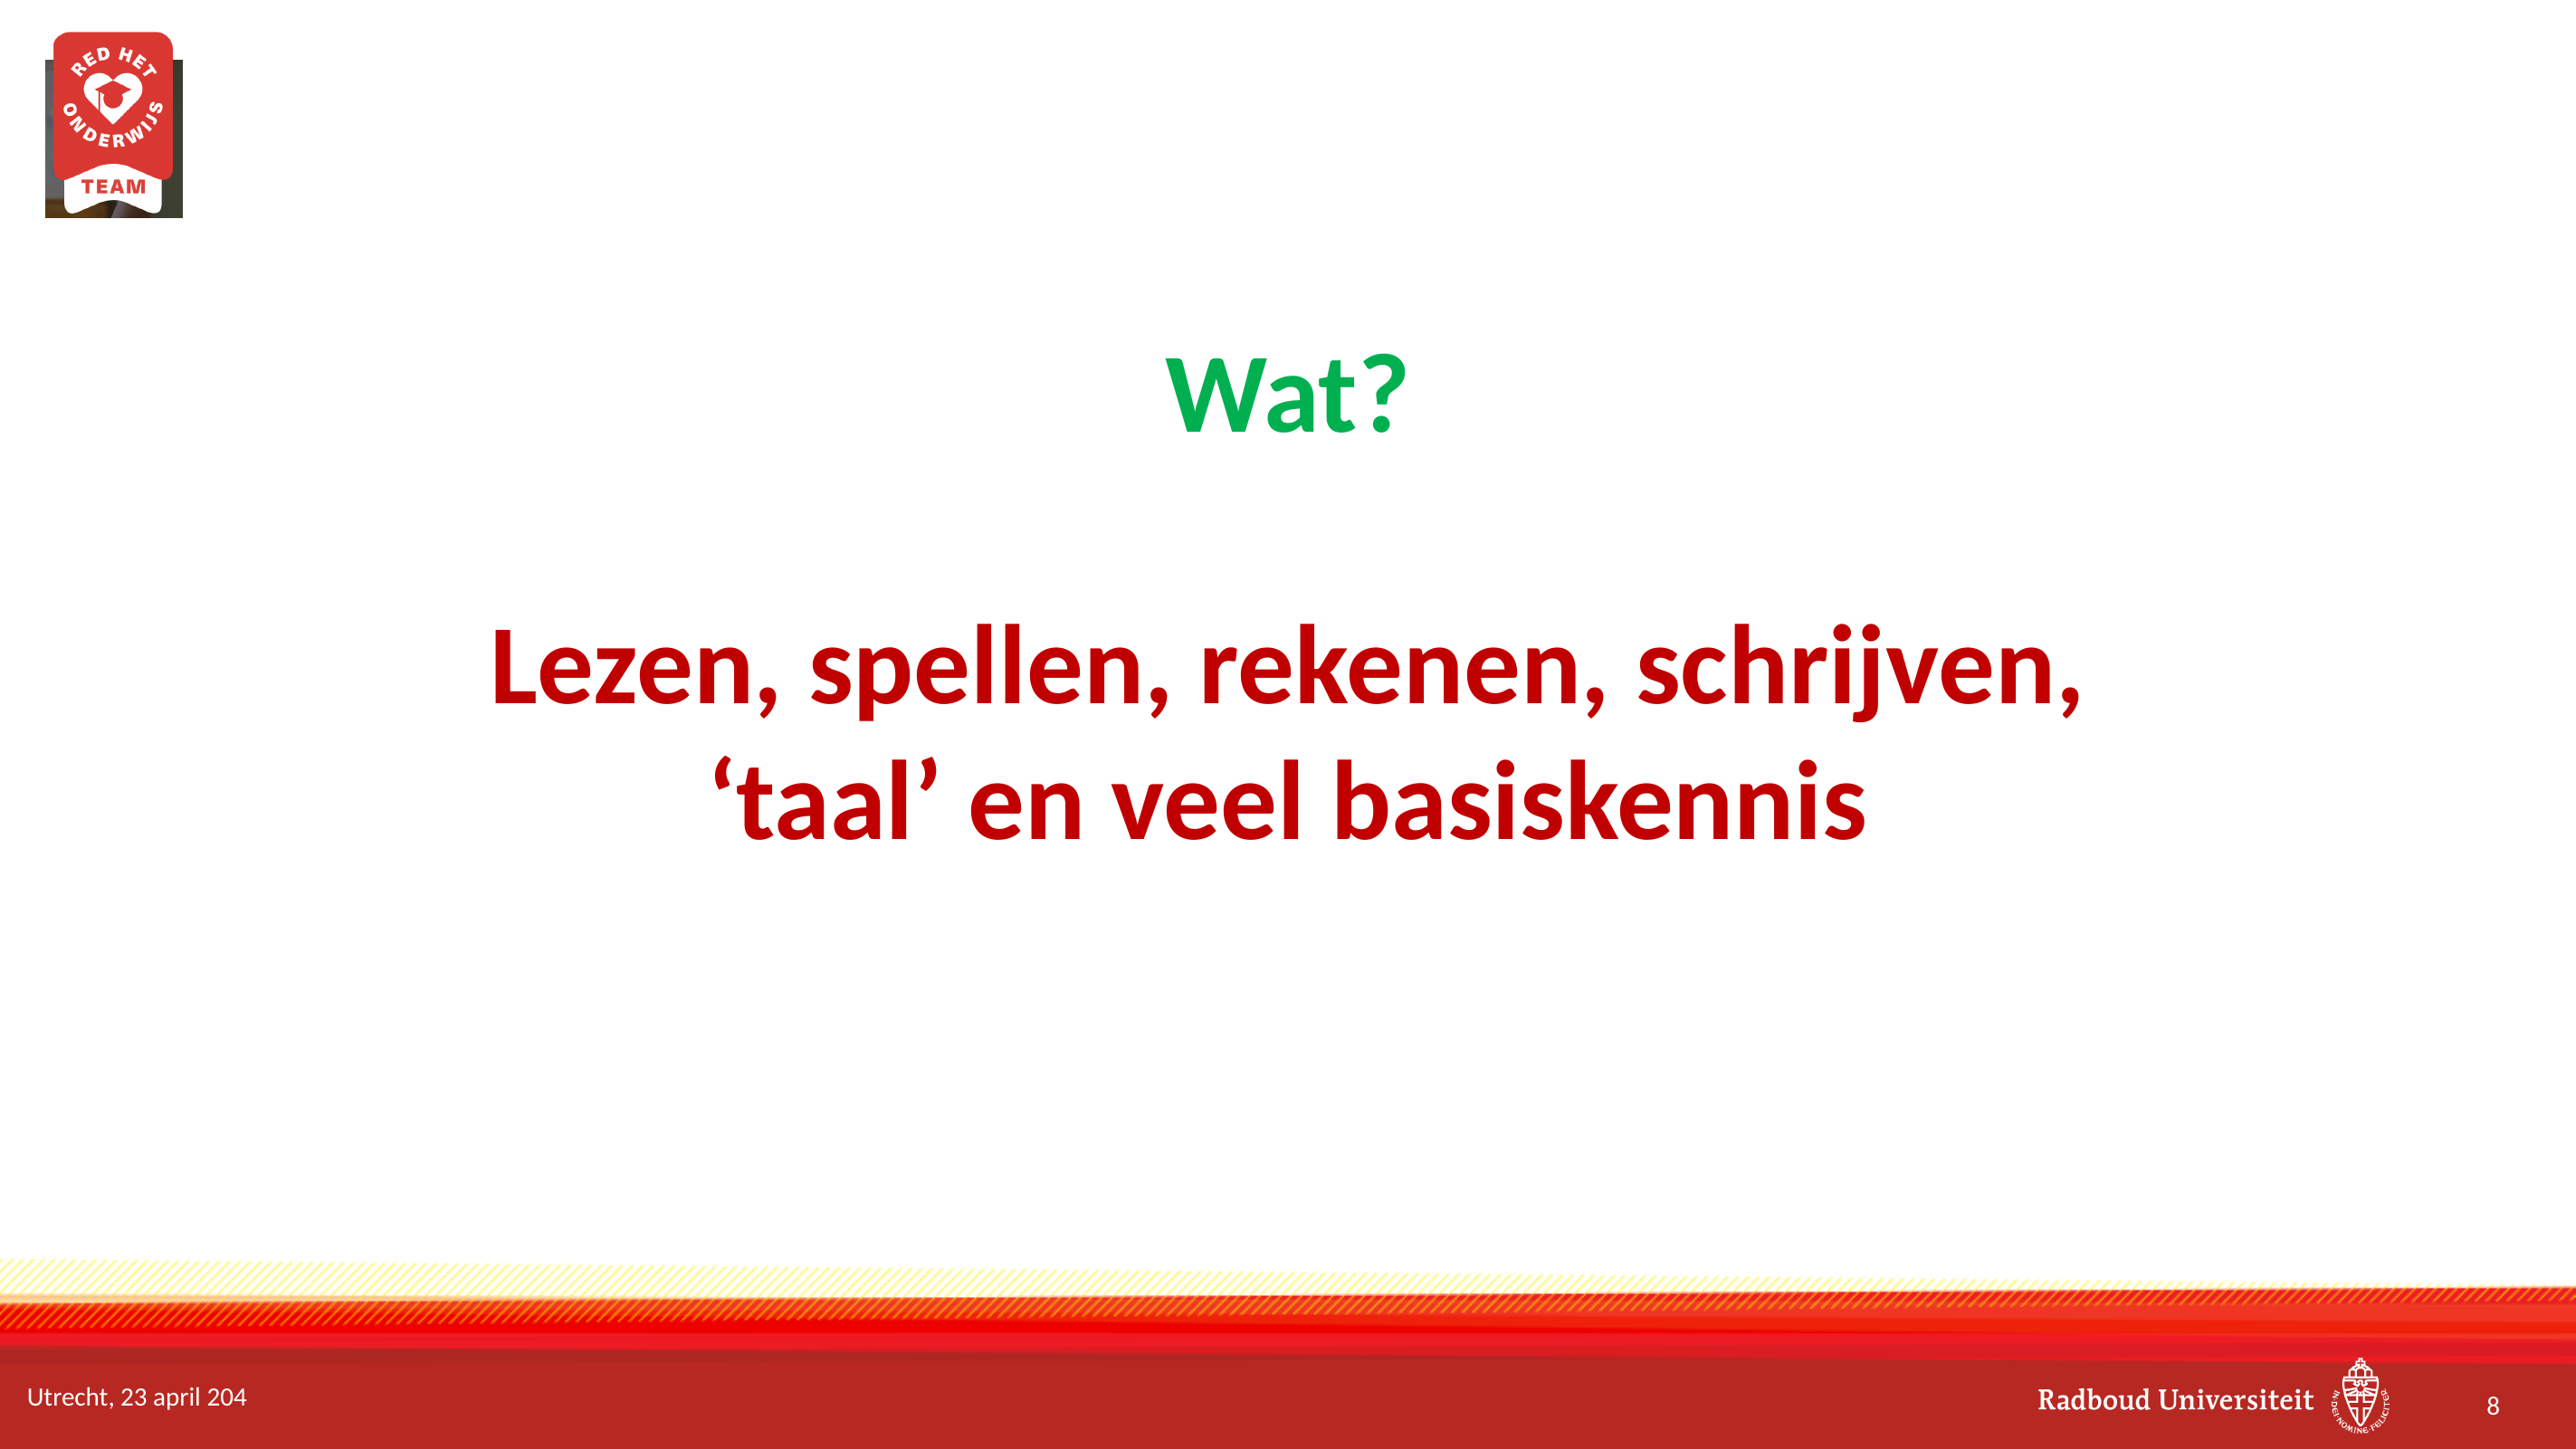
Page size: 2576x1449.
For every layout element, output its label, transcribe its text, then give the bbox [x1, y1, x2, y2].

footer Utrecht, 23 april 204 [26, 1357, 306, 1435]
text_box Wat? Lezen, spellen, rekenen, schrijven, ‘taal’ en veel basiskennis [402, 311, 2174, 869]
slide_number 8 [2486, 1374, 2576, 1435]
picture [0, 0, 2576, 1449]
